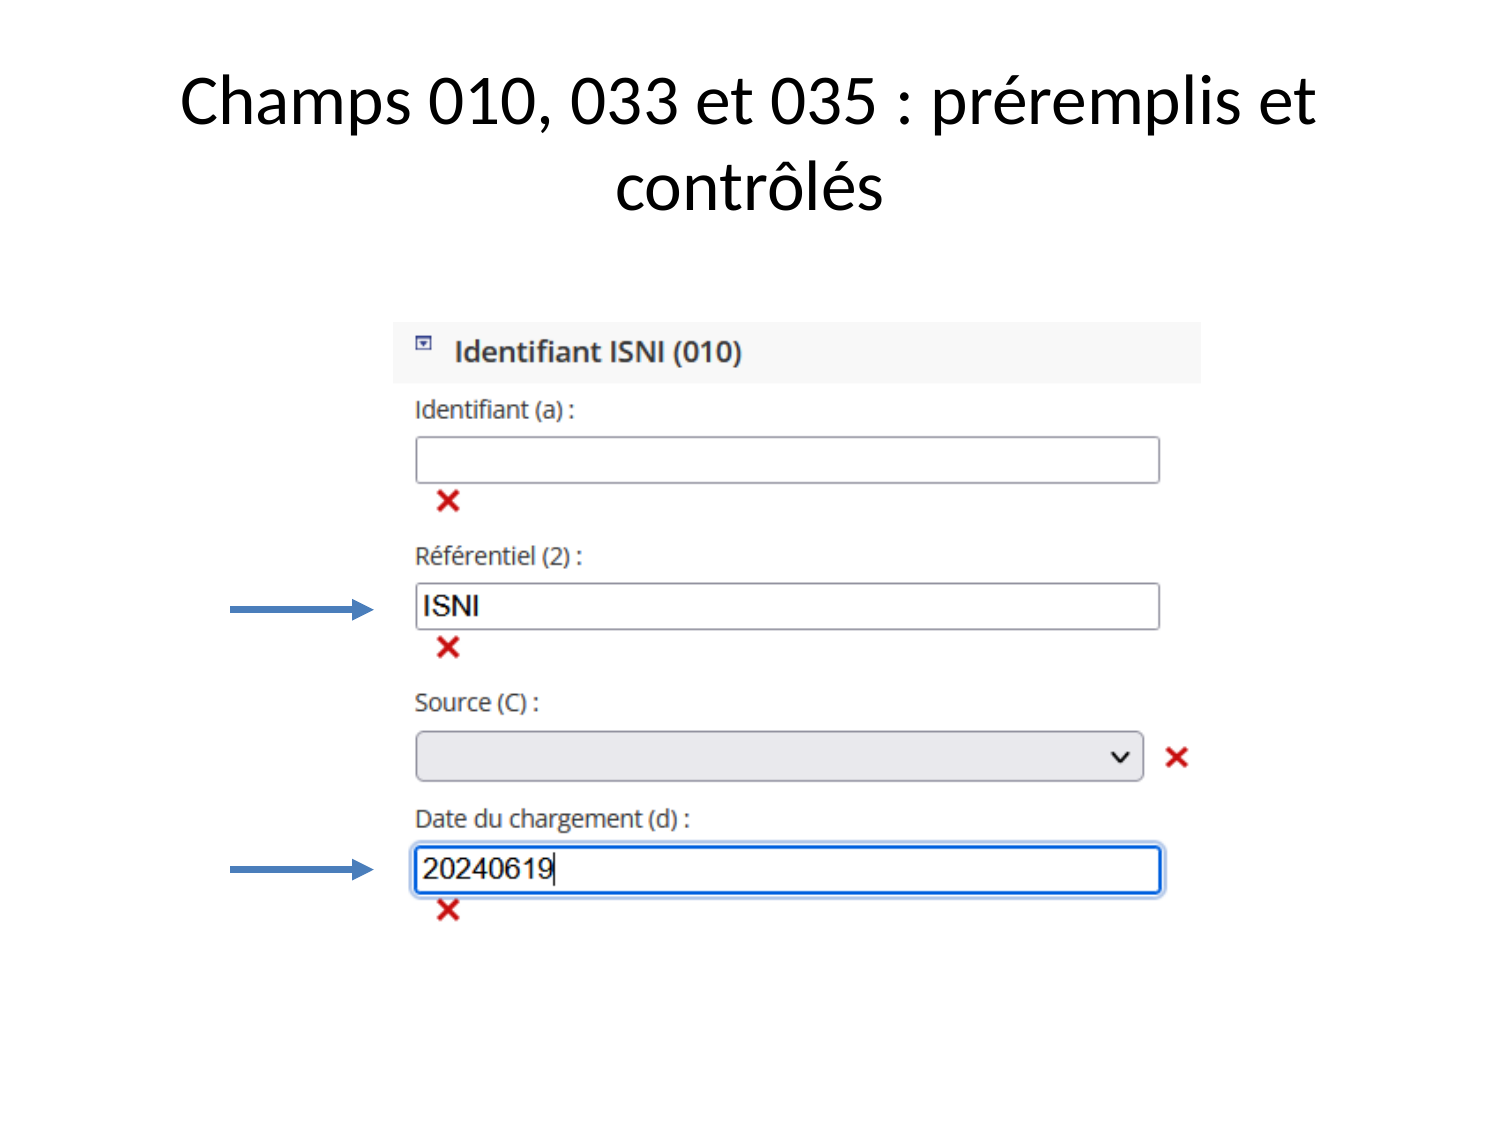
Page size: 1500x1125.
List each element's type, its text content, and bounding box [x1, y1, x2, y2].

title Champs 010, 033 et 035 : préremplis et contrôlés [75, 45, 1425, 233]
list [393, 321, 1201, 925]
